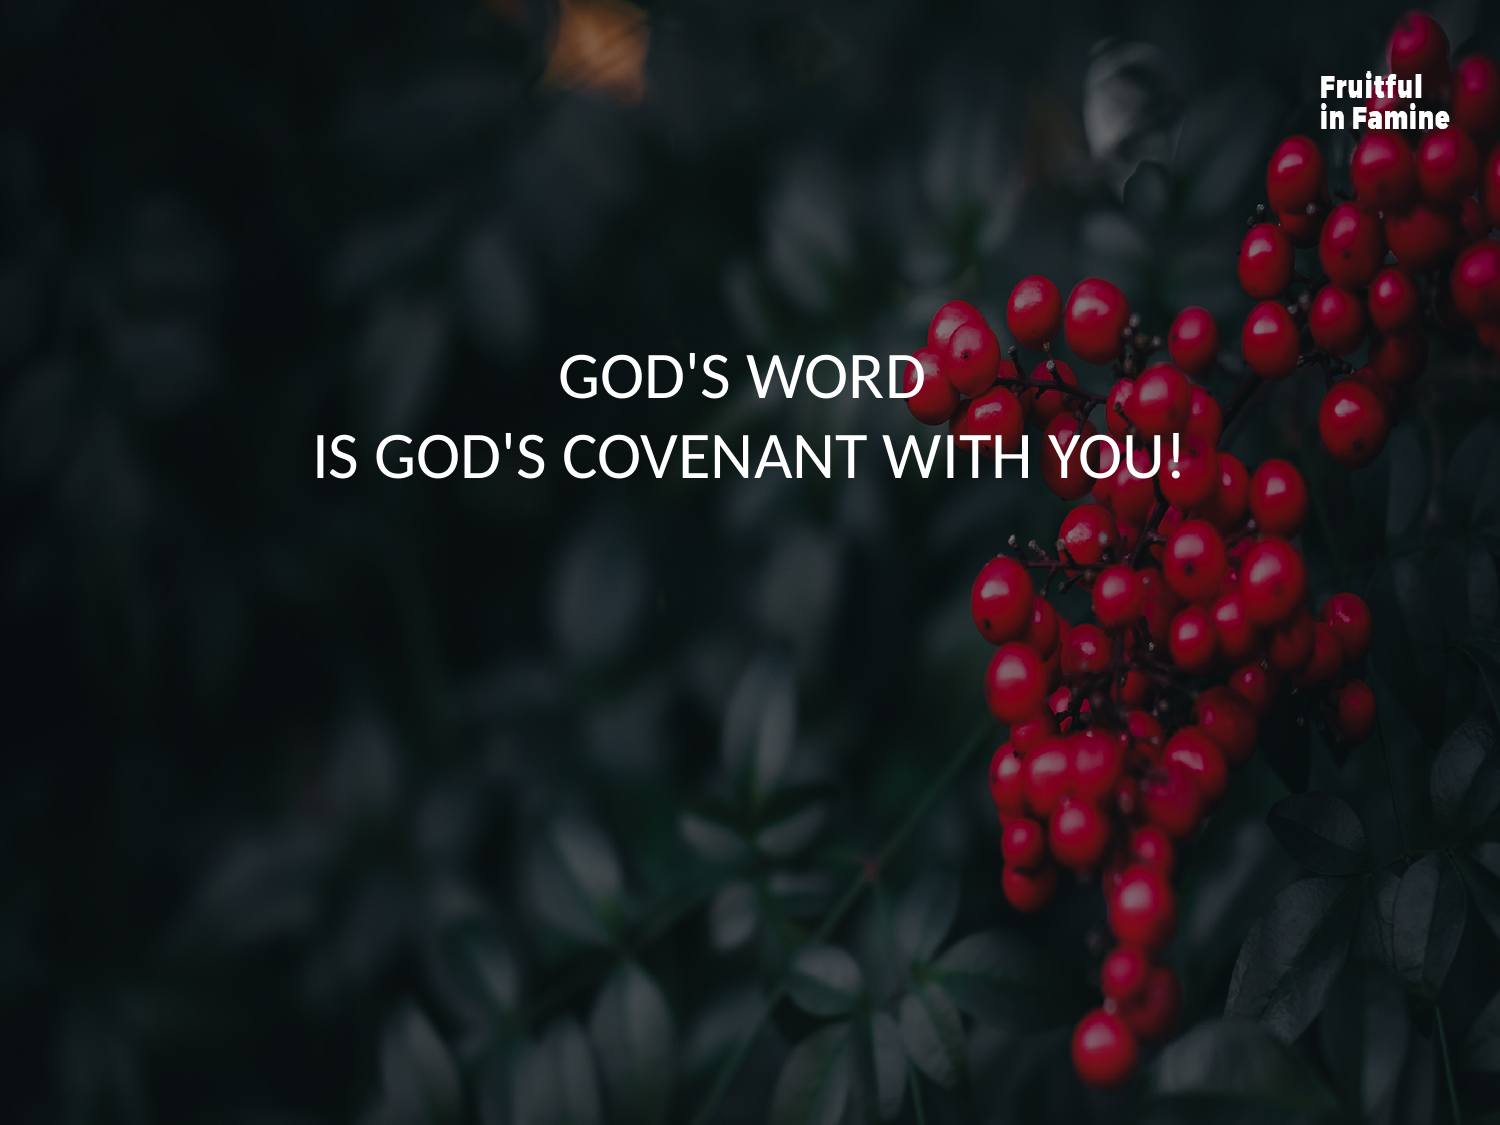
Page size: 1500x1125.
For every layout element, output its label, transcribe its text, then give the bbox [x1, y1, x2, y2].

text_box GOD'S WORD IS GOD'S COVENANT WITH YOU! [74, 324, 1425, 500]
picture [0, 0, 1500, 1125]
